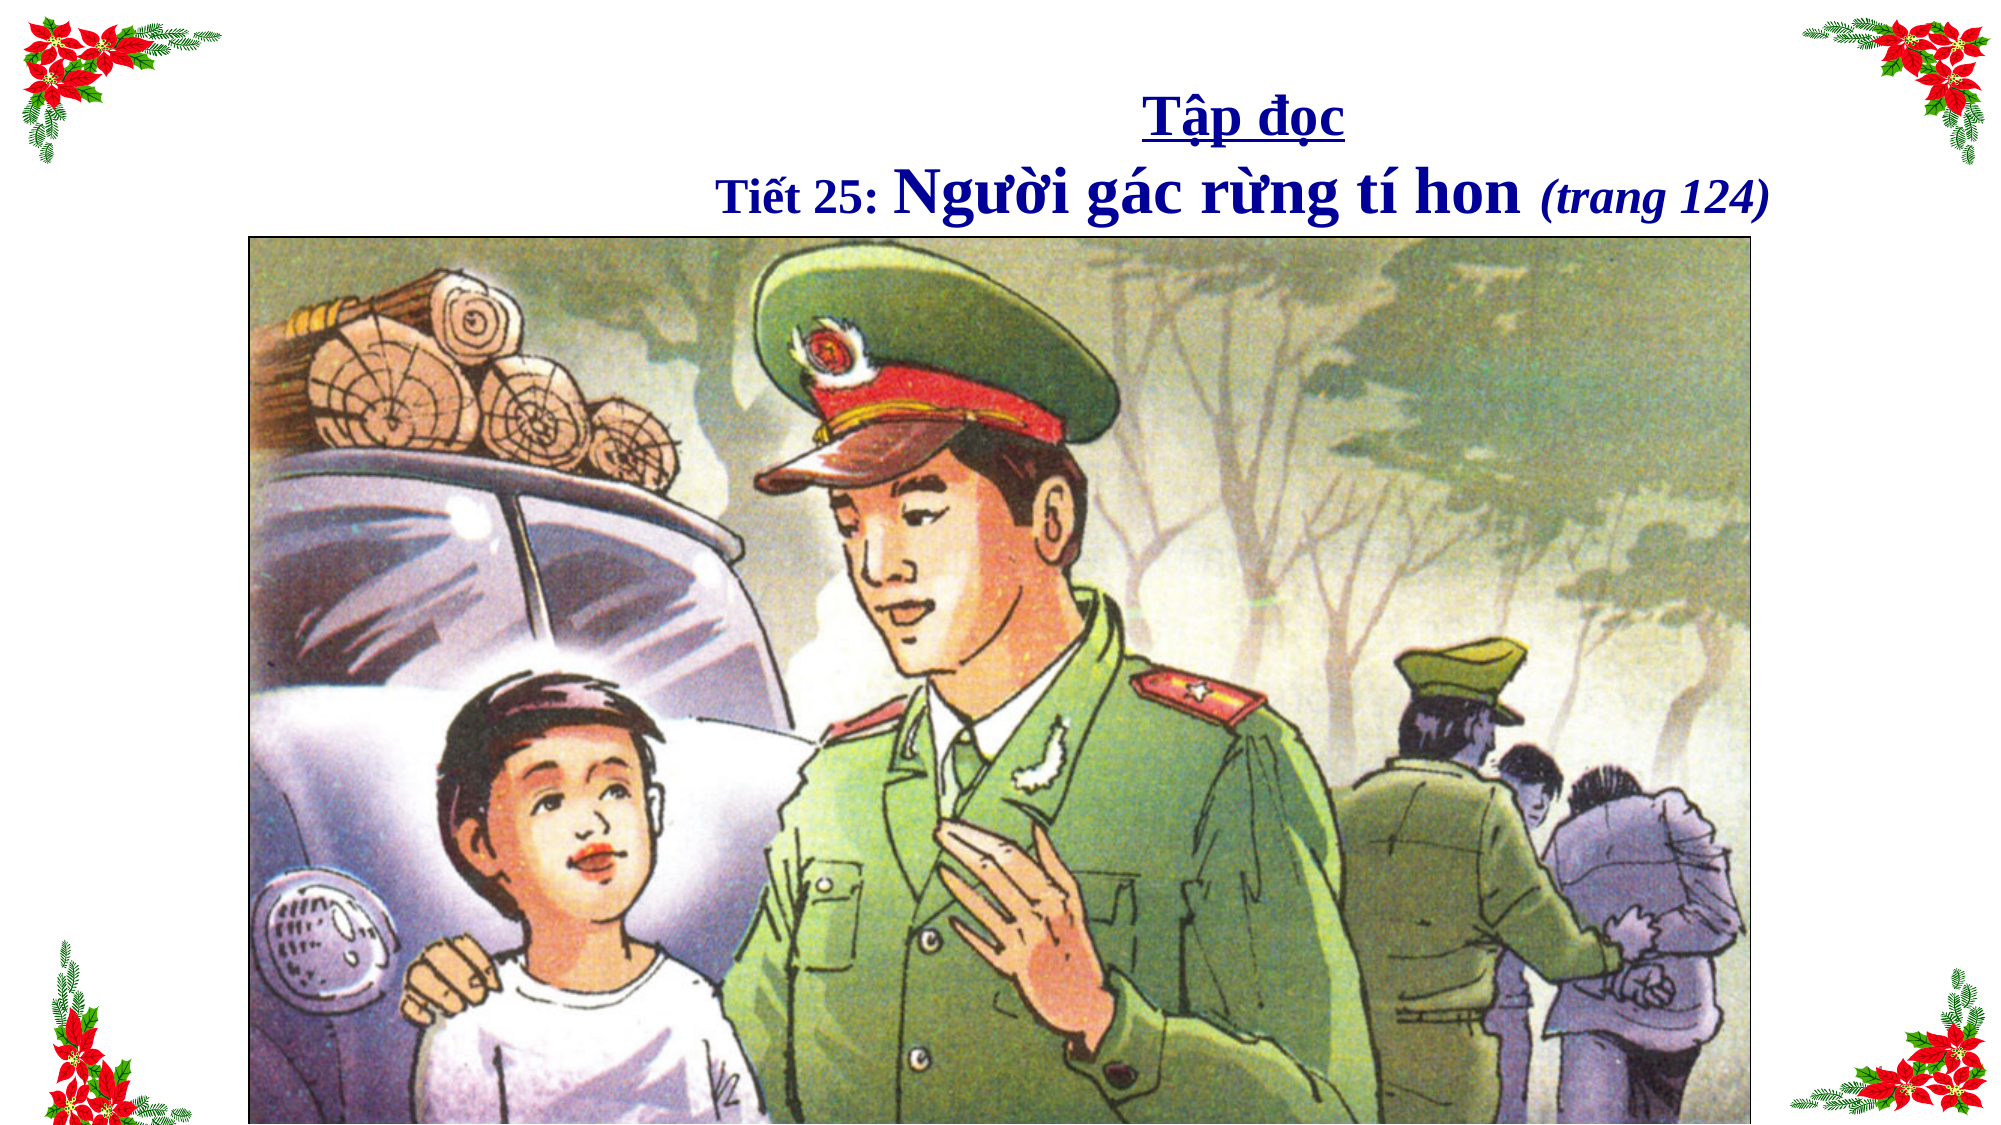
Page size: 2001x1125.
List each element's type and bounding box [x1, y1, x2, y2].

text_box [3, 5, 2000, 1125]
